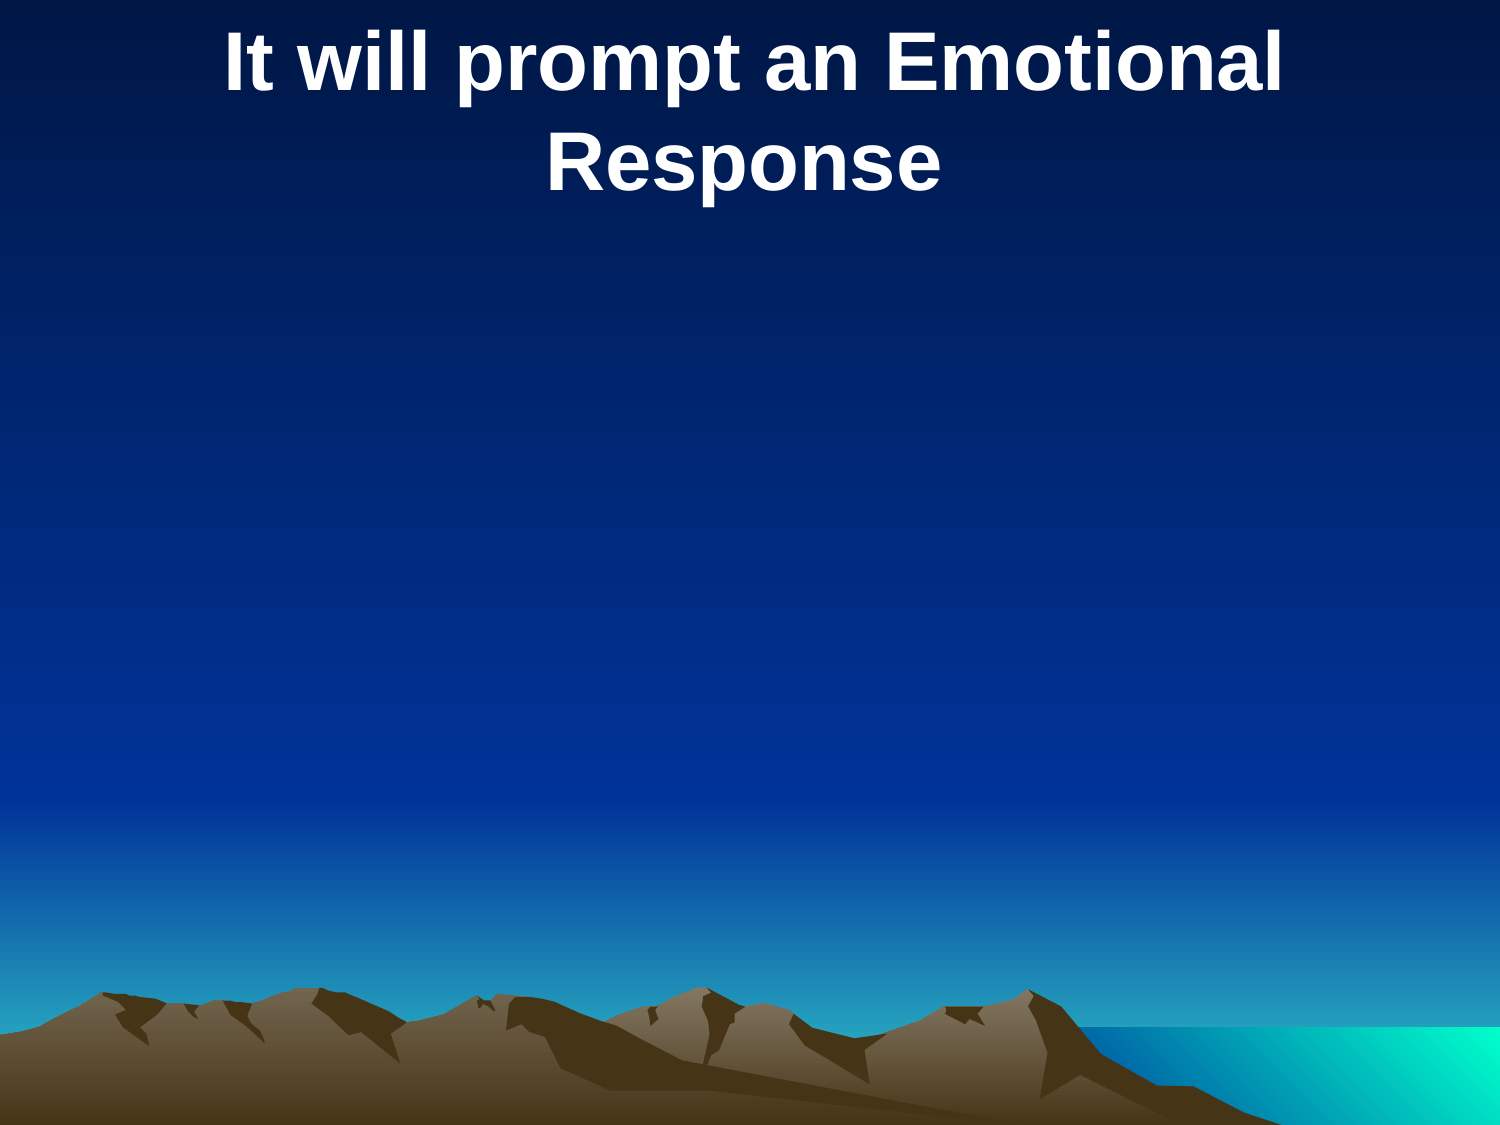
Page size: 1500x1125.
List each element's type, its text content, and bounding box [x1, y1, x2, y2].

text_box It will prompt an Emotional Response [12, 0, 1475, 515]
